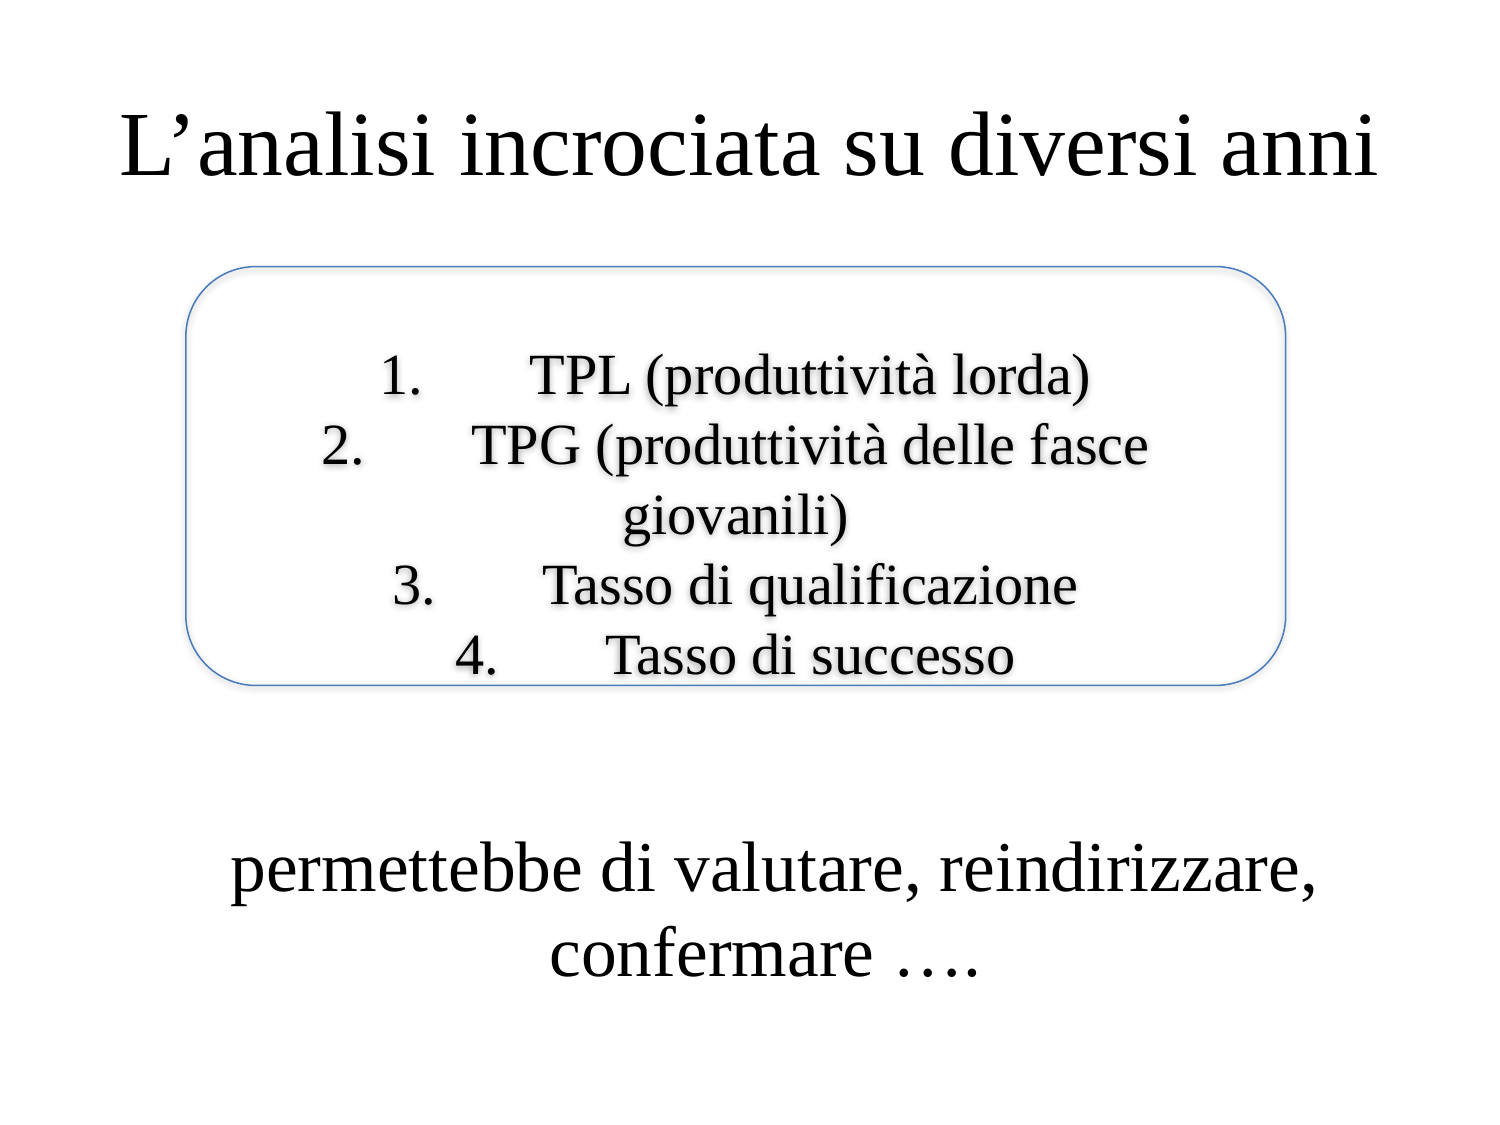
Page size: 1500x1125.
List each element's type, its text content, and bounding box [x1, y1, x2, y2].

text_box permettebbe di valutare, reindirizzare, confermare …. [99, 811, 1450, 999]
text_box 1. TPL (produttività lorda) 2. TPG (produttività delle fasce giovanili) 3. Tasso di qualificazione 4. Tasso di successo [185, 265, 1287, 687]
title L’analisi incrociata su diversi anni [75, 45, 1425, 233]
